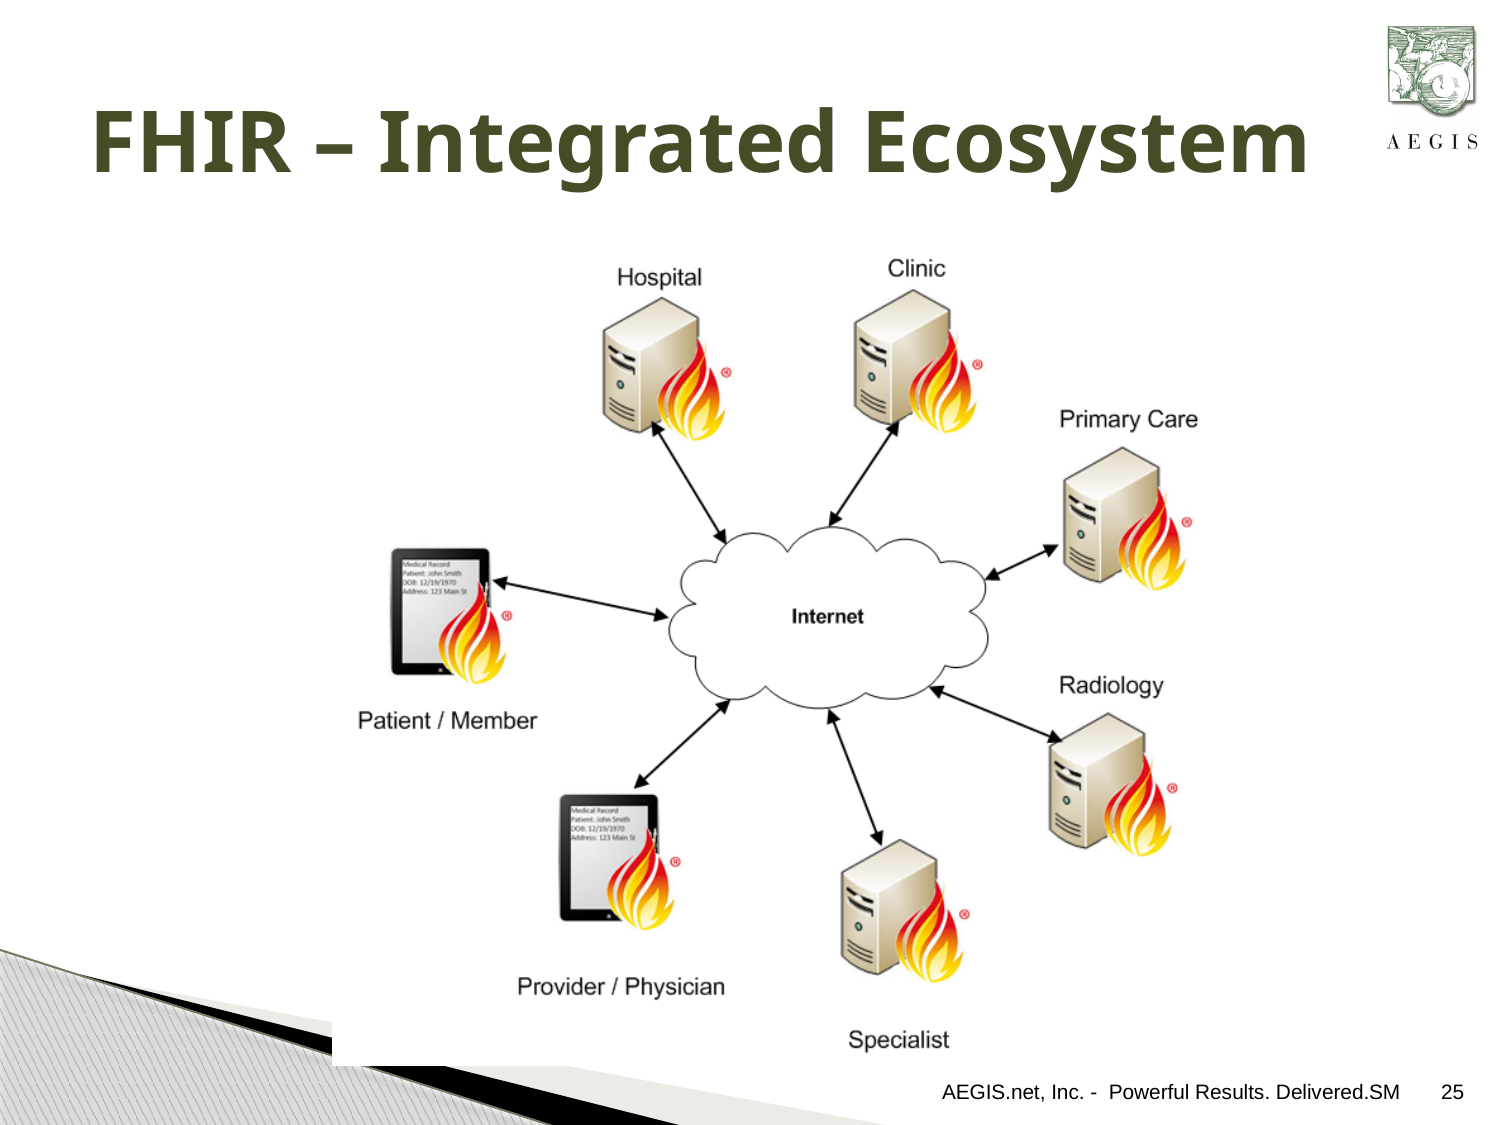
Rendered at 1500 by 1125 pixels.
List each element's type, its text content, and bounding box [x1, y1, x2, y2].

picture [1385, 24, 1480, 151]
footer AEGIS.net, Inc. - Powerful Results. Delivered.SM [595, 1051, 1416, 1112]
slide_number 25 [1418, 1051, 1479, 1112]
picture [331, 211, 1273, 1066]
title FHIR – Integrated Ecosystem [75, 45, 1425, 233]
